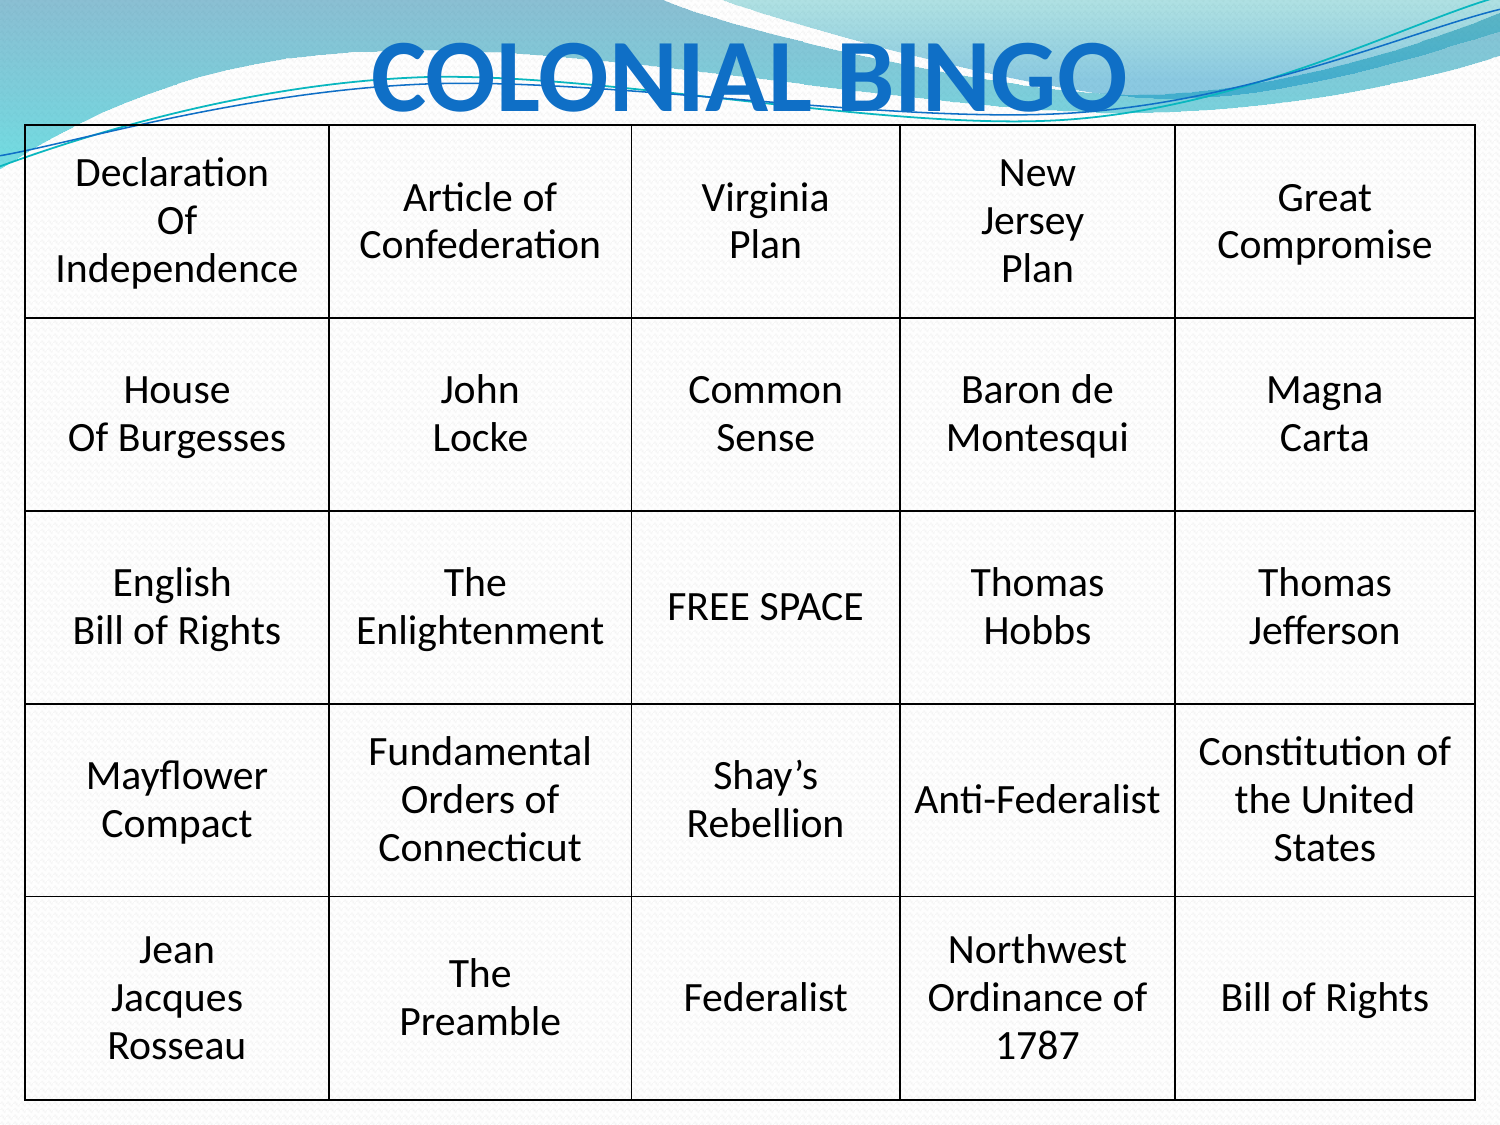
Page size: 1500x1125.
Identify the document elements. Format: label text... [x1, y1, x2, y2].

table_cell The Preamble [330, 897, 631, 1099]
table_cell Bill of Rights [1176, 897, 1474, 1099]
table_header Virginia Plan [632, 138, 899, 317]
table_cell Thomas Jefferson [1176, 512, 1474, 703]
table_cell Baron de Montesqui [901, 319, 1174, 510]
table_header New Jersey Plan [901, 138, 1174, 317]
table_cell FREE SPACE [632, 512, 899, 703]
table_cell Federalist [632, 897, 899, 1099]
table_cell The Enlightenment [330, 512, 631, 703]
table_header Declaration Of Independence [26, 138, 328, 317]
table_cell Northwest Ordinance of 1787 [901, 897, 1174, 1099]
title Colonial Bingo [0, 0, 1500, 138]
table_cell House Of Burgesses [26, 319, 328, 510]
table_cell Magna Carta [1176, 319, 1474, 510]
table_cell Common Sense [632, 319, 899, 510]
table_cell John Locke [330, 319, 631, 510]
table_cell Shay’s Rebellion [632, 705, 899, 896]
table_header Article of Confederation [330, 138, 631, 317]
table_cell Jean Jacques Rosseau [26, 897, 328, 1099]
table_cell Fundamental Orders of Connecticut [330, 705, 631, 896]
table_cell Mayflower Compact [26, 705, 328, 896]
table_cell Constitution of the United States [1176, 705, 1474, 896]
table_cell English Bill of Rights [26, 512, 328, 703]
table_header Great Compromise [1176, 138, 1474, 317]
table_cell Thomas Hobbs [901, 512, 1174, 703]
table_cell Anti-Federalist [901, 705, 1174, 896]
